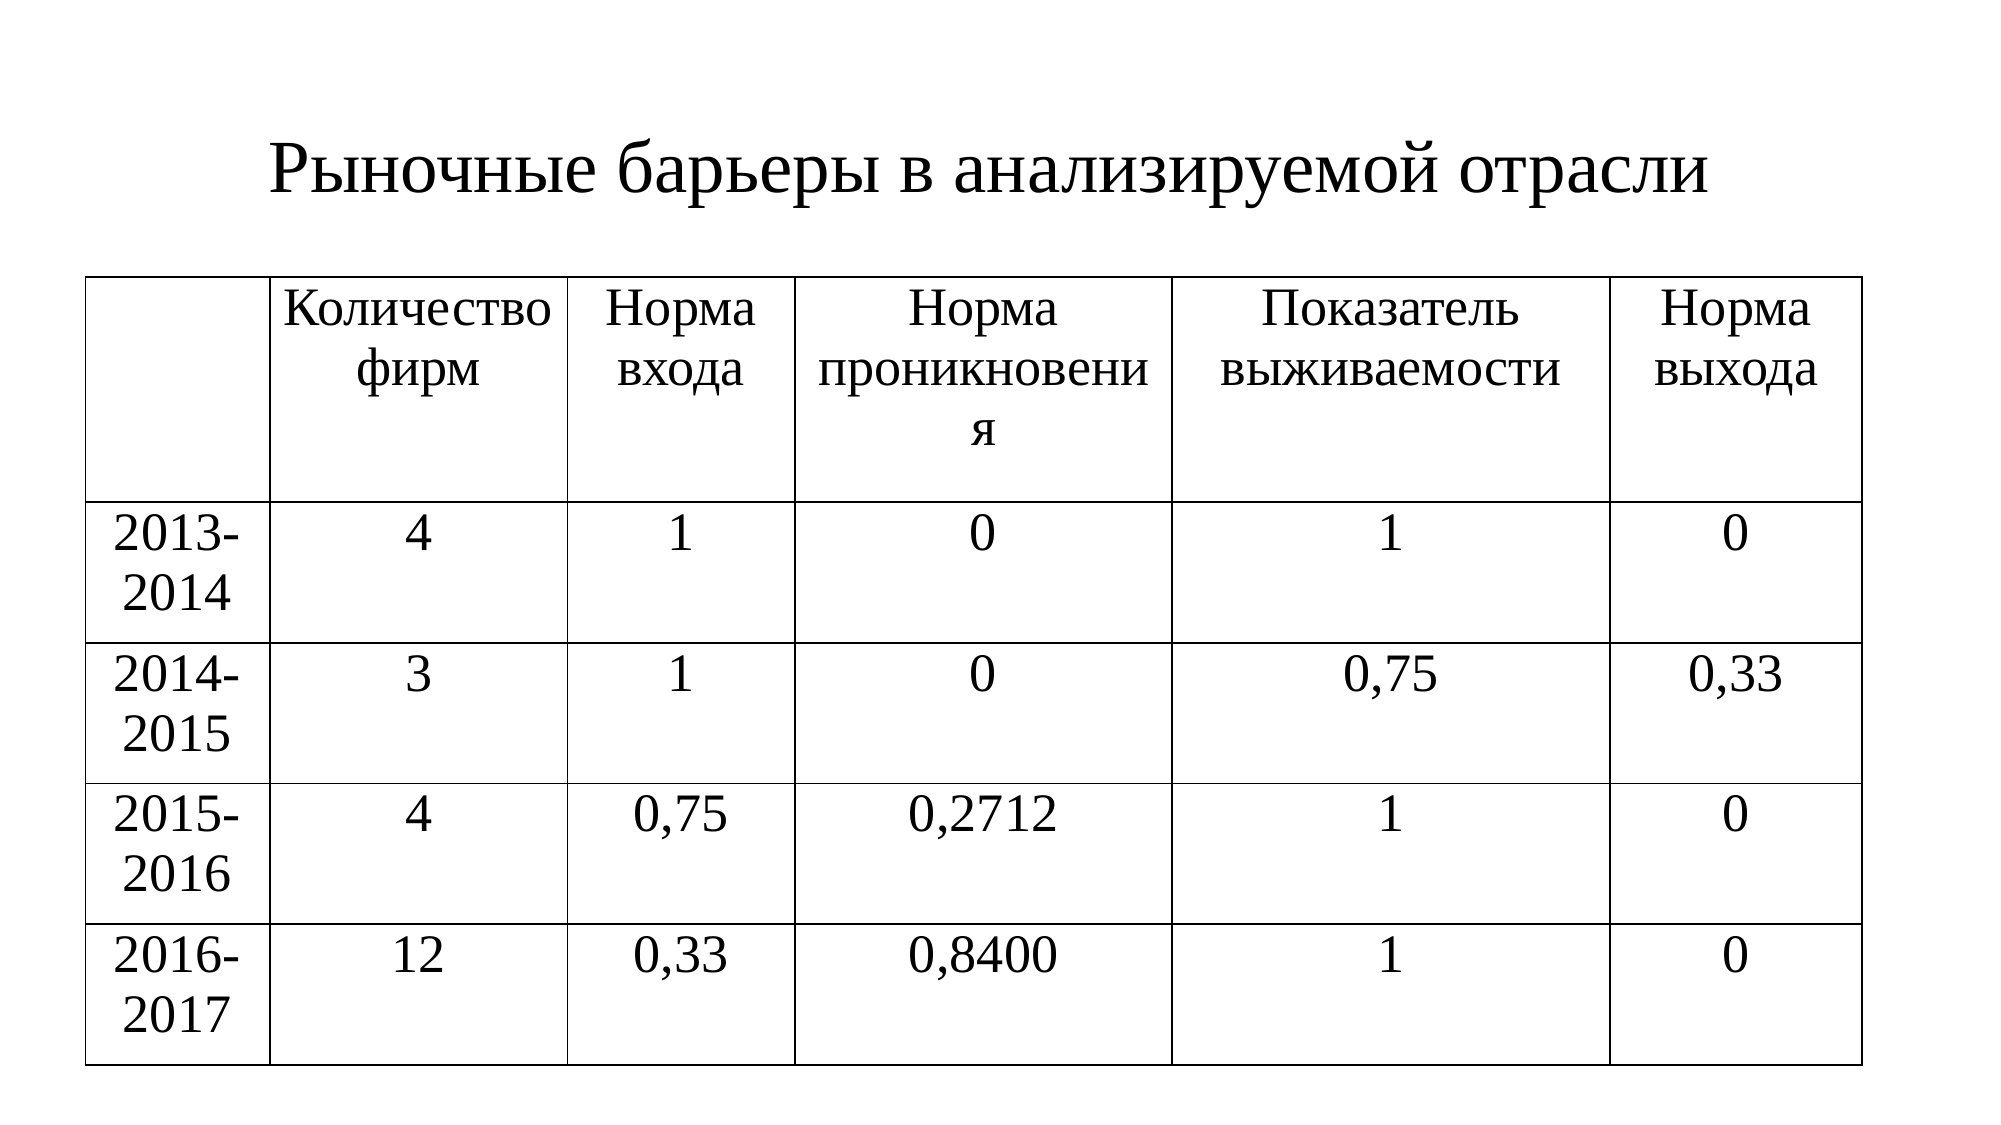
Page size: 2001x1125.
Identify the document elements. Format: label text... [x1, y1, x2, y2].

table_header Норма входа [568, 278, 794, 501]
table_cell 12 [271, 925, 567, 1064]
table_cell 0,33 [568, 925, 794, 1064]
table_cell 1 [1173, 503, 1609, 642]
table_cell 0,75 [568, 784, 794, 923]
table_cell 0,75 [1173, 644, 1609, 783]
title Рыночные барьеры в анализируемой отрасли [137, 59, 1863, 276]
table_cell 3 [271, 644, 567, 783]
table_cell 2013-2014 [86, 503, 269, 642]
table_cell 0 [1611, 784, 1861, 923]
table_cell 0 [796, 644, 1171, 783]
table_header [86, 278, 269, 501]
table_cell 0,33 [1611, 644, 1861, 783]
table_cell 2016-2017 [86, 925, 269, 1064]
table_cell 0 [1611, 503, 1861, 642]
table_cell 0 [1611, 925, 1861, 1064]
table_cell 2015-2016 [86, 784, 269, 923]
table_header Норма проникновения [796, 278, 1171, 501]
table_header Количество фирм [271, 278, 567, 501]
table_cell 0,8400 [796, 925, 1171, 1064]
table_cell 4 [271, 503, 567, 642]
table_cell 1 [568, 503, 794, 642]
table_cell 1 [1173, 925, 1609, 1064]
table_header Норма выхода [1611, 278, 1861, 501]
table_cell 0 [796, 503, 1171, 642]
table_cell 0,2712 [796, 784, 1171, 923]
table_header Показатель выживаемости [1173, 278, 1609, 501]
table_cell 1 [568, 644, 794, 783]
table_cell 2014-2015 [86, 644, 269, 783]
table_cell 1 [1173, 784, 1609, 923]
table_cell 4 [271, 784, 567, 923]
